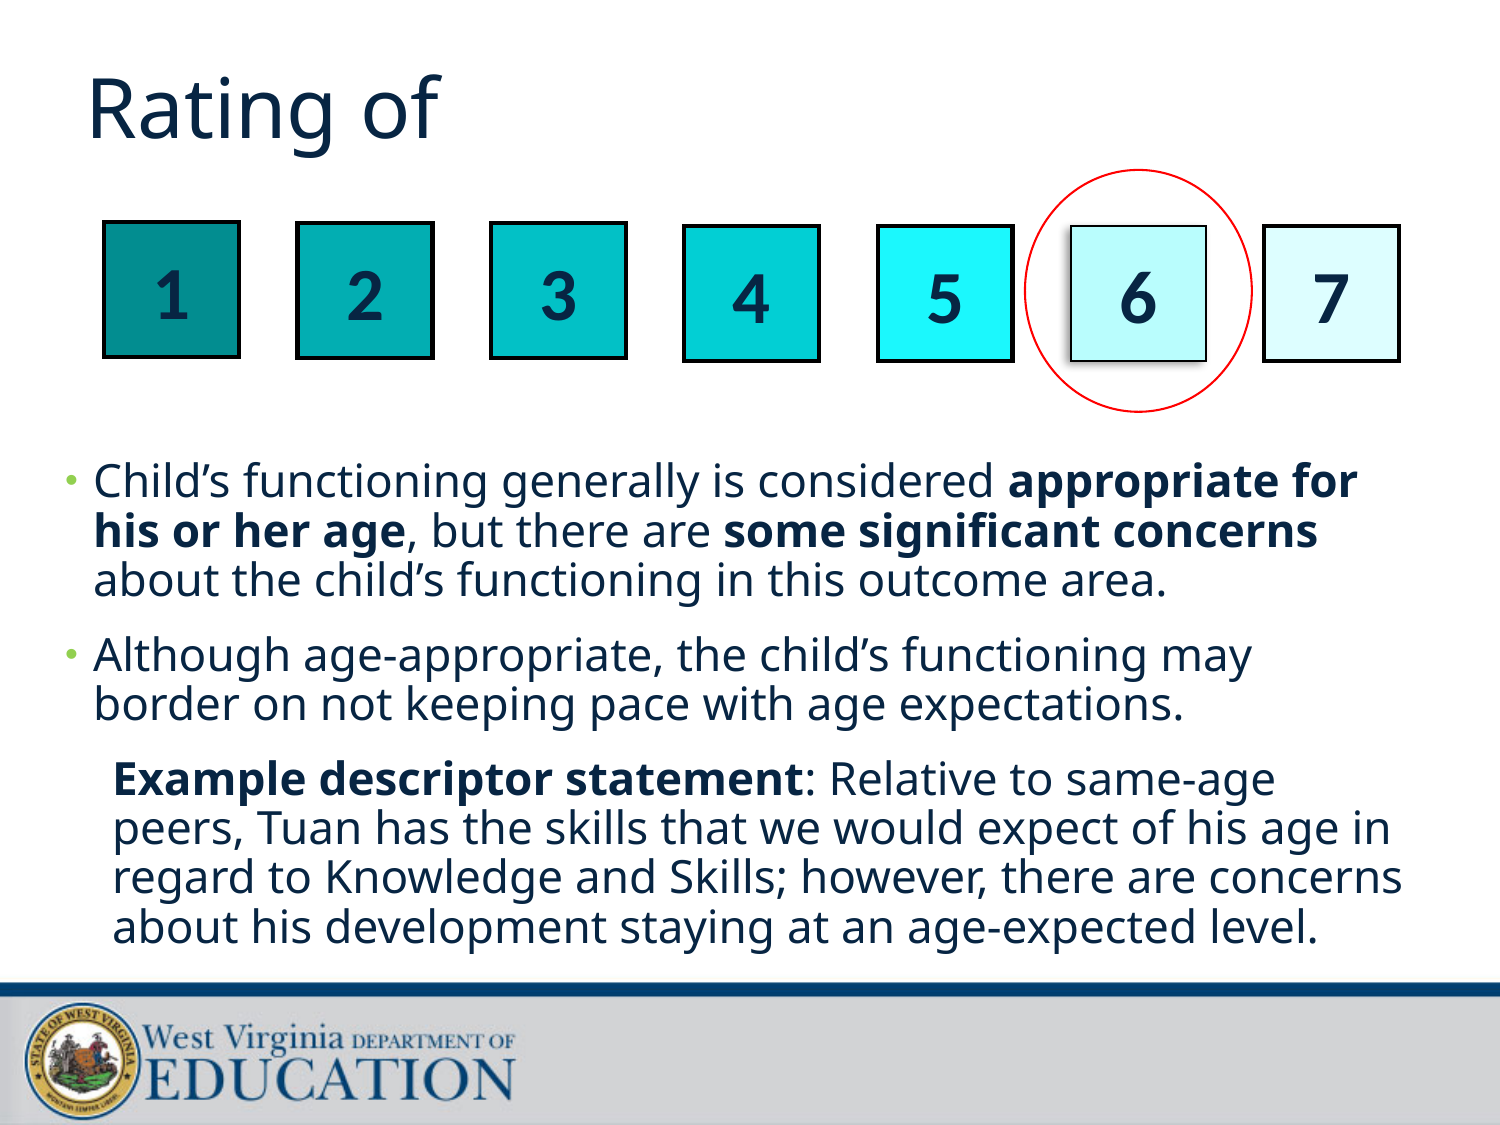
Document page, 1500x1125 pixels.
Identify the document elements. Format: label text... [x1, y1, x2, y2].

text_box [1023, 168, 1253, 413]
title Rating of [70, 10, 1434, 214]
text_box 2 [297, 222, 434, 359]
text_box 4 [683, 225, 820, 362]
list Child’s functioning generally is considered appropriate for his or her age, but there are some significant concerns about the child’s functioning in this outcome area. Although age-appropriate, the child’s functioning may border on not keeping pace with age expectations. Example descriptor statement: Relative to same-age peers, Tuan has the skills that we would expect of his age in regard to Knowledge and Skills; however, there are concerns about his development staying at an age-expected level. [50, 450, 1425, 1042]
text_box 1 [103, 221, 240, 358]
text_box 7 [1263, 225, 1400, 362]
picture [0, 0, 1500, 1125]
text_box 3 [490, 222, 627, 359]
text_box 5 [877, 225, 1014, 362]
